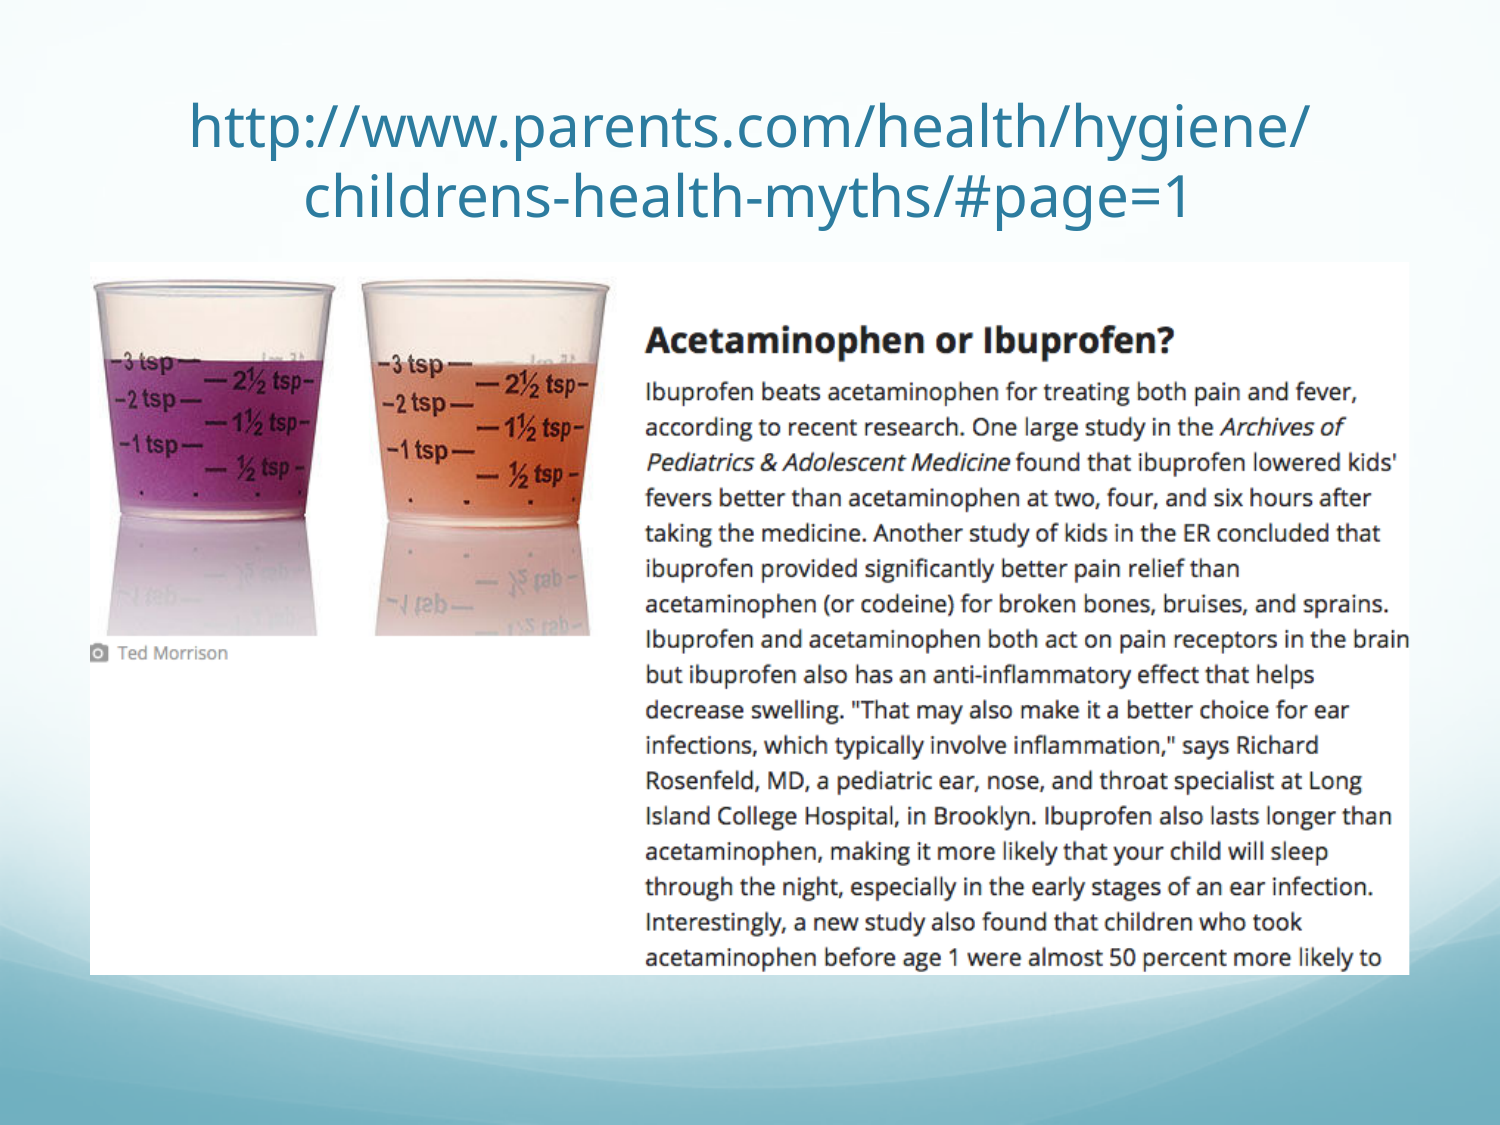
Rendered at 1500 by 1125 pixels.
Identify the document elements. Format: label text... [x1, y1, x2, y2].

title http://www.parents.com/health/hygiene/childrens-health-myths/#page=1 [90, 17, 1410, 237]
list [89, 261, 1410, 976]
